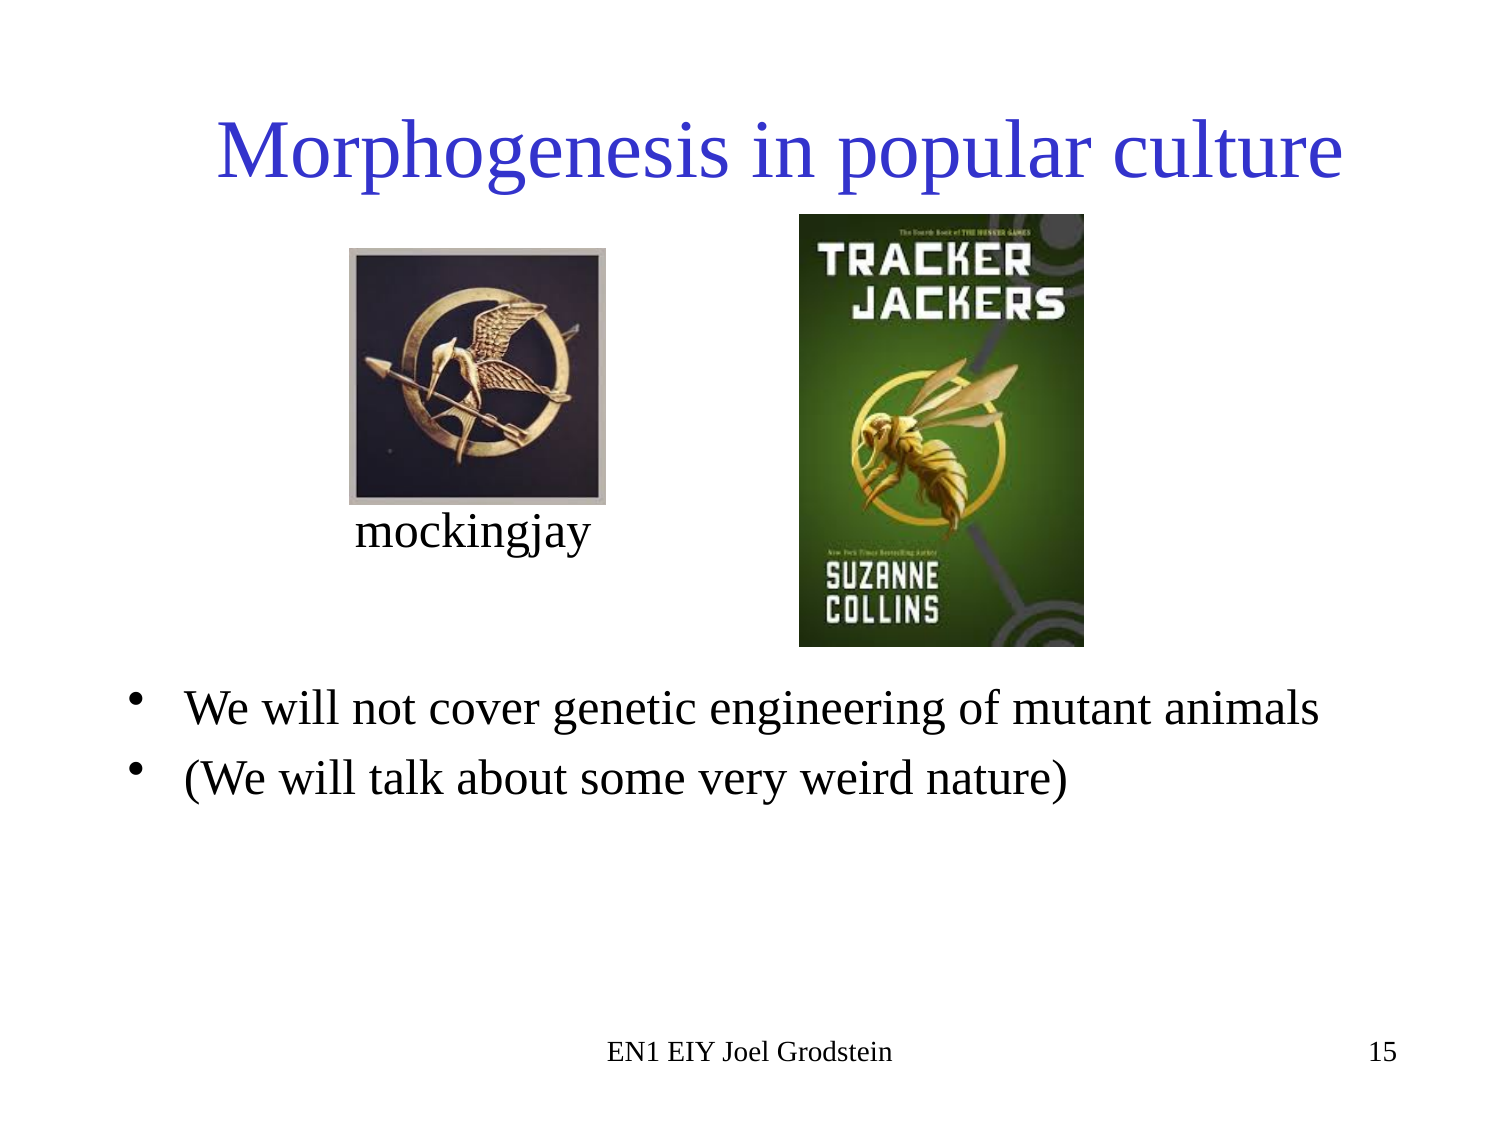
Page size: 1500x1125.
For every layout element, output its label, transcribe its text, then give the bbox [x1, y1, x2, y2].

footer EN1 EIY Joel Grodstein [512, 1024, 988, 1101]
picture [799, 214, 1085, 647]
picture [348, 248, 606, 506]
list We will not cover genetic engineering of mutant animals (We will talk about some very weird nature) [112, 666, 1388, 1000]
text_box mockingjay [340, 490, 632, 565]
title Morphogenesis in popular culture [99, 50, 1463, 238]
